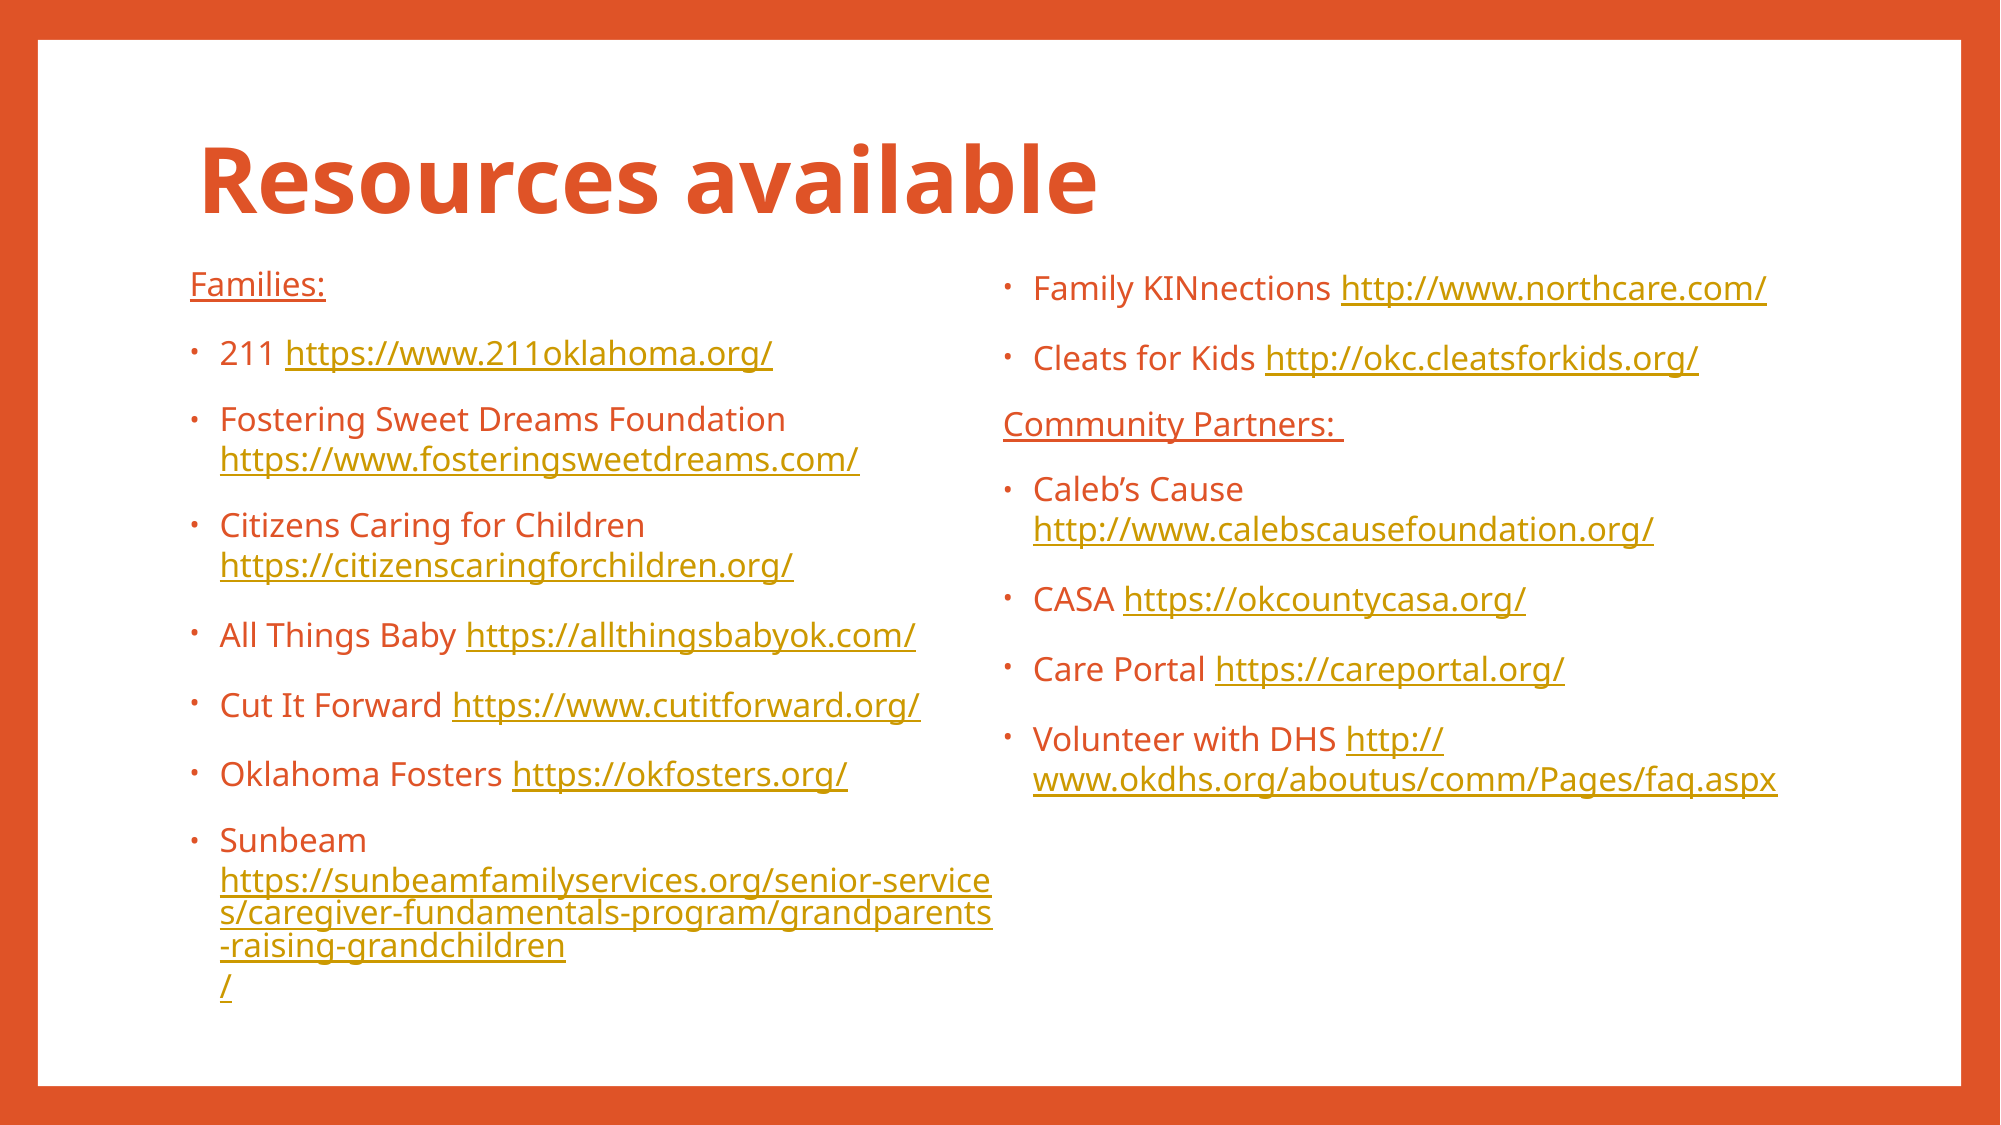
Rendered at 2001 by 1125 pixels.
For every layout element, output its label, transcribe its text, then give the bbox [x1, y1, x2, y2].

title Resources available [182, 99, 1808, 260]
list Families: 211 https://www.211oklahoma.org/ Fostering Sweet Dreams Foundation https://www.fosteringsweetdreams.com/ Citizens Caring for Children https://citizenscaringforchildren.org/ All Things Baby https://allthingsbabyok.com/ Cut It Forward https://www.cutitforward.org/ Oklahoma Fosters https://okfosters.org/ Sunbeam https://sunbeamfamilyservices.org/senior-services/caregiver-fundamentals-program/grandparents-raising-grandchildren/ Family KINnections http://www.northcare.com/ Cleats for Kids http://okc.cleatsforkids.org/ Community Partners: Caleb’s Cause http://www.calebscausefoundation.org/ CASA https://okcountycasa.org/ Care Portal https://careportal.org/ Volunteer with DHS http://www.okdhs.org/aboutus/comm/Pages/faq.aspx [167, 260, 1824, 1076]
